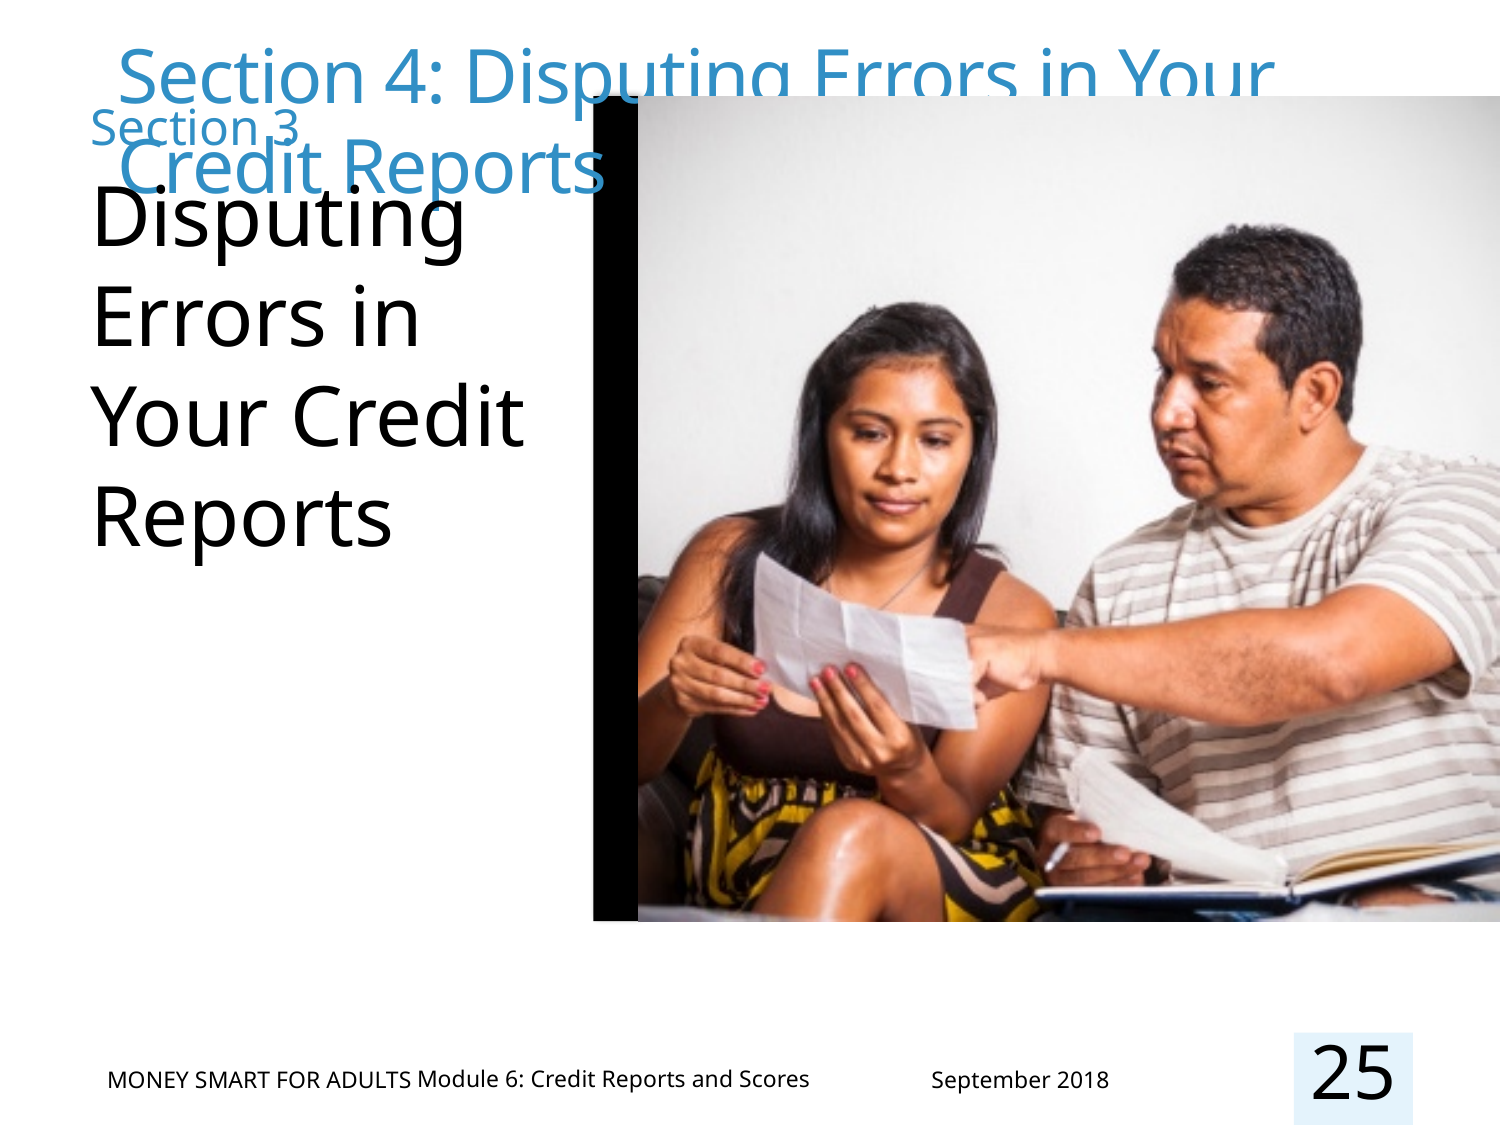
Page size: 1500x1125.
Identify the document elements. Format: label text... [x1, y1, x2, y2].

slide_number 25 [1294, 1024, 1414, 1092]
title Section 4: Disputing Errors in Your Credit Reports [102, 25, 1325, 216]
list Section 3 [75, 96, 577, 155]
list Disputing Errors in Your Credit Reports [75, 155, 577, 922]
picture [638, 95, 1500, 922]
